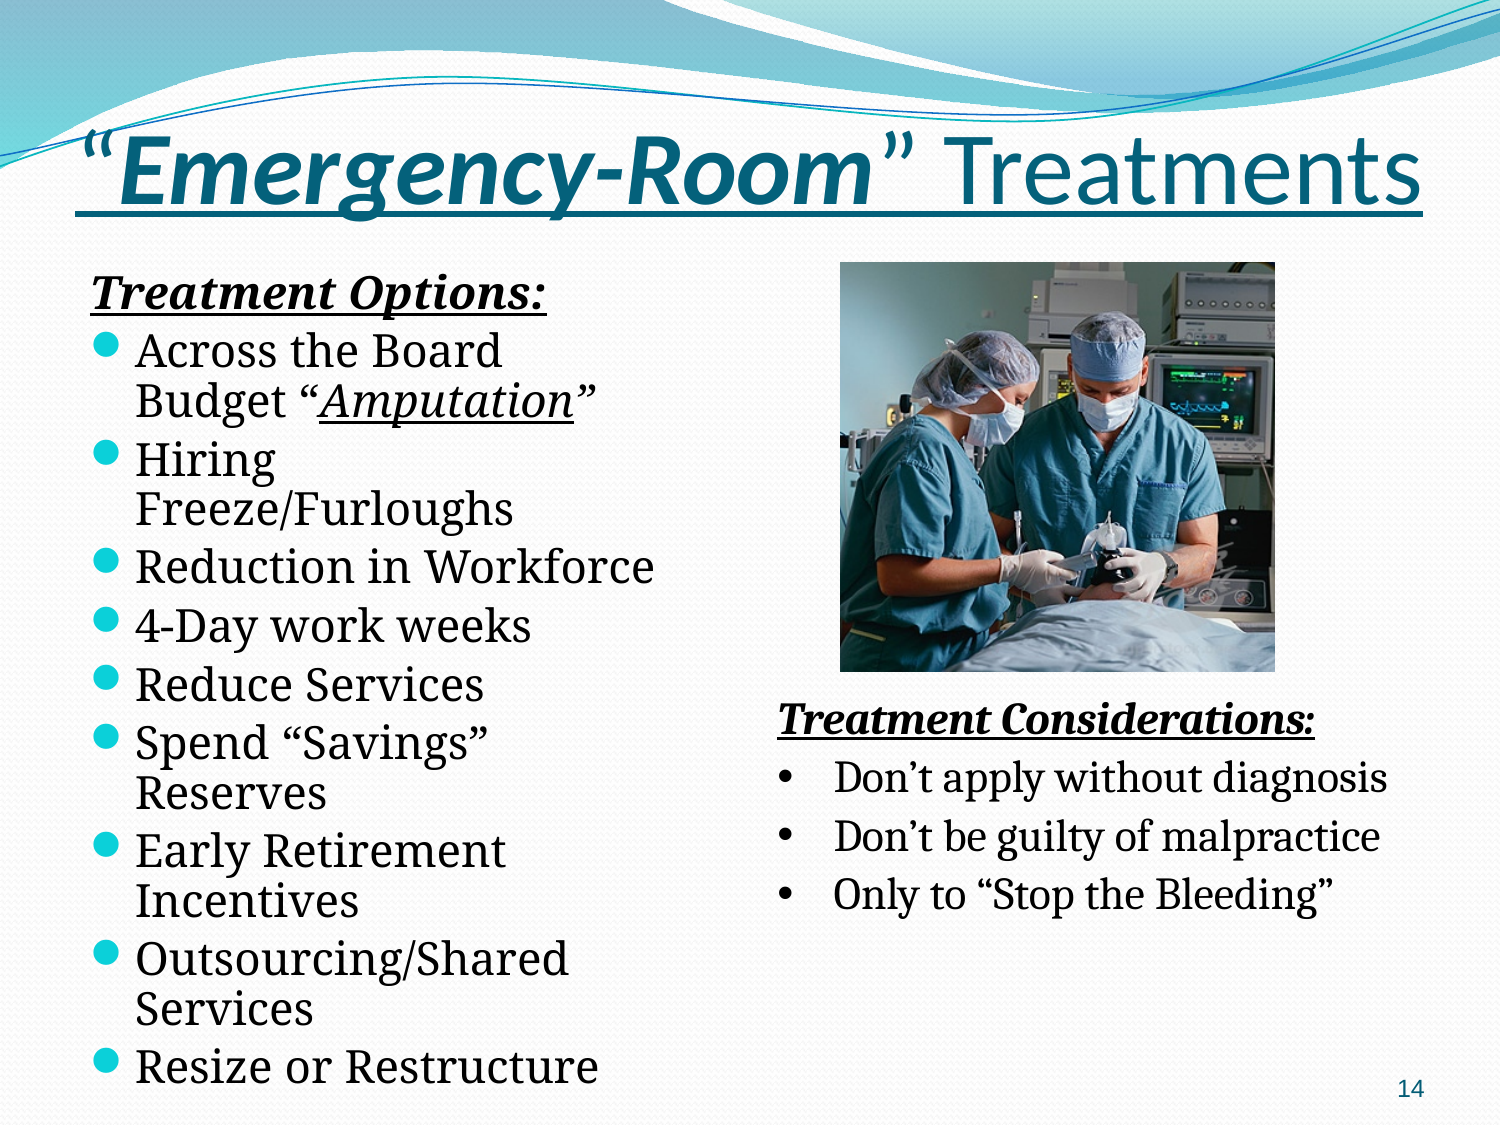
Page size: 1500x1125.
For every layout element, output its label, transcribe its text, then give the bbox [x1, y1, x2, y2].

picture [840, 262, 1276, 673]
slide_number 14 [1299, 1050, 1425, 1103]
text_box Treatment Considerations: Don’t apply without diagnosis Don’t be guilty of malpractice Only to “Stop the Bleeding” [762, 687, 1425, 1050]
title “Emergency-Room” Treatments [75, 75, 1425, 225]
list Treatment Options: Across the Board Budget “Amputation” Hiring Freeze/Furloughs Reduction in Workforce 4-Day work weeks Reduce Services Spend “Savings” Reserves Early Retirement Incentives Outsourcing/Shared Services Resize or Restructure [75, 262, 675, 1043]
